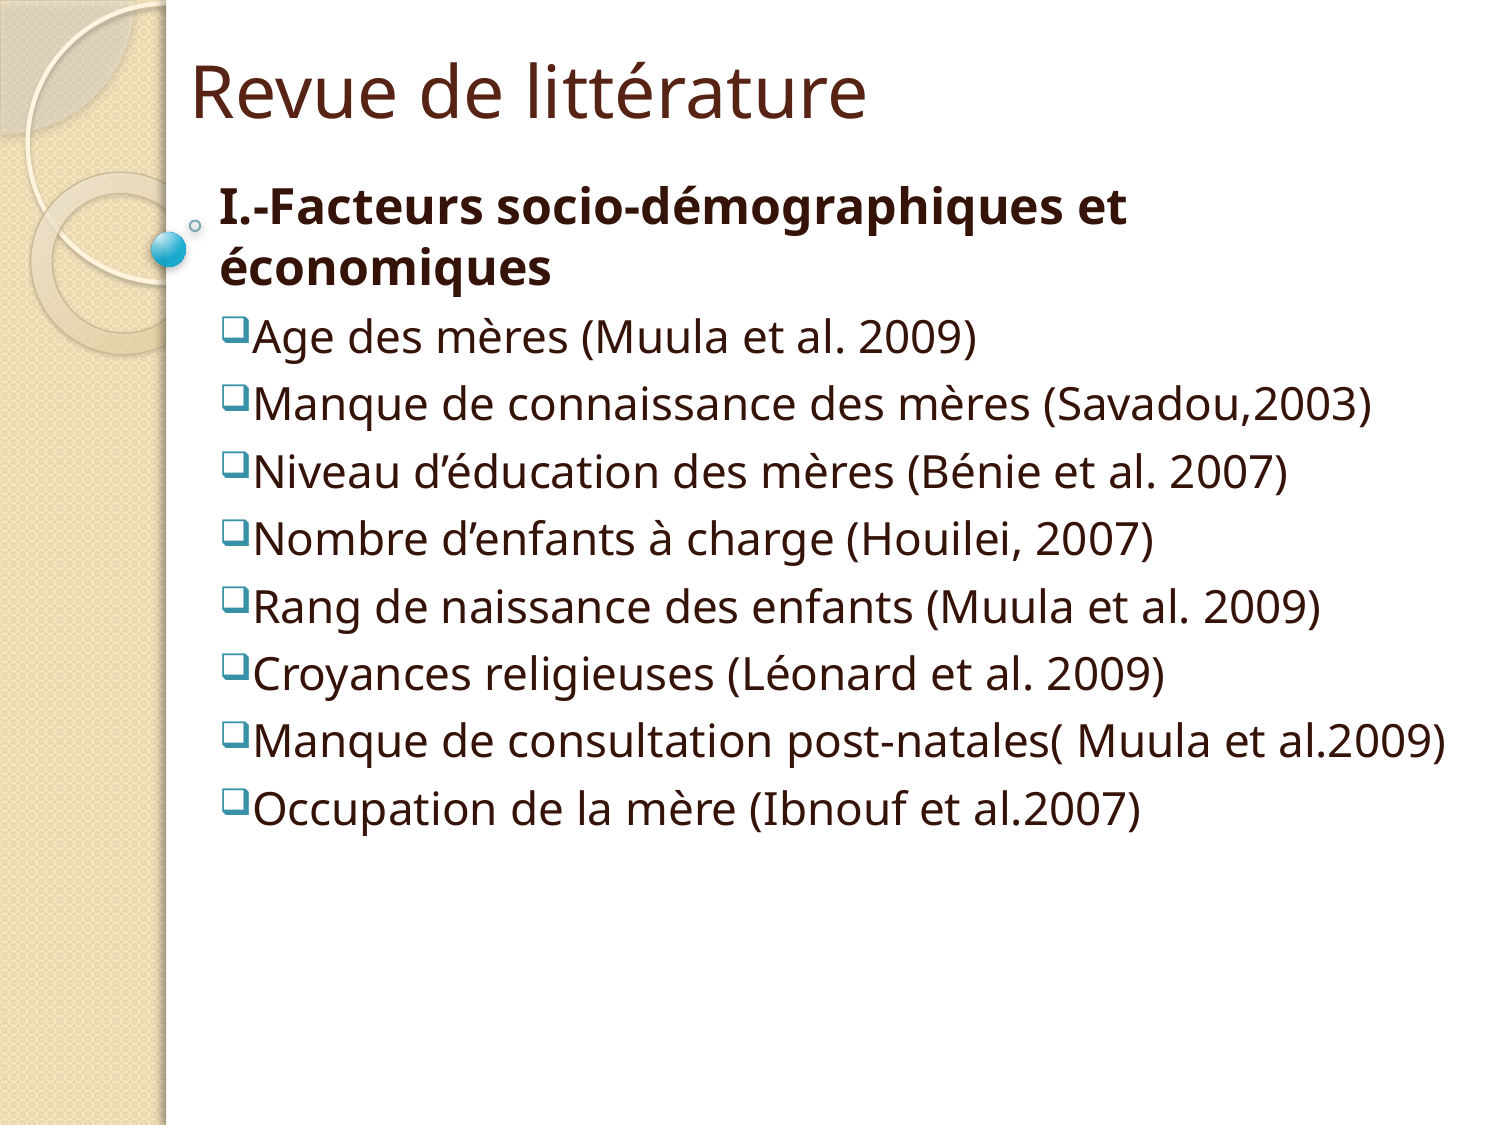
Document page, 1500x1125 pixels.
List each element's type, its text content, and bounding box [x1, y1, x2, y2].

title Revue de littérature [174, 37, 1390, 141]
subtitle I.-Facteurs socio-démographiques et économiques Age des mères (Muula et al. 2009) Manque de connaissance des mères (Savadou,2003) Niveau d’éducation des mères (Bénie et al. 2007) Nombre d’enfants à charge (Houilei, 2007) Rang de naissance des enfants (Muula et al. 2009) Croyances religieuses (Léonard et al. 2009) Manque de consultation post-natales( Muula et al.2009) Occupation de la mère (Ibnouf et al.2007) [200, 174, 1475, 1050]
